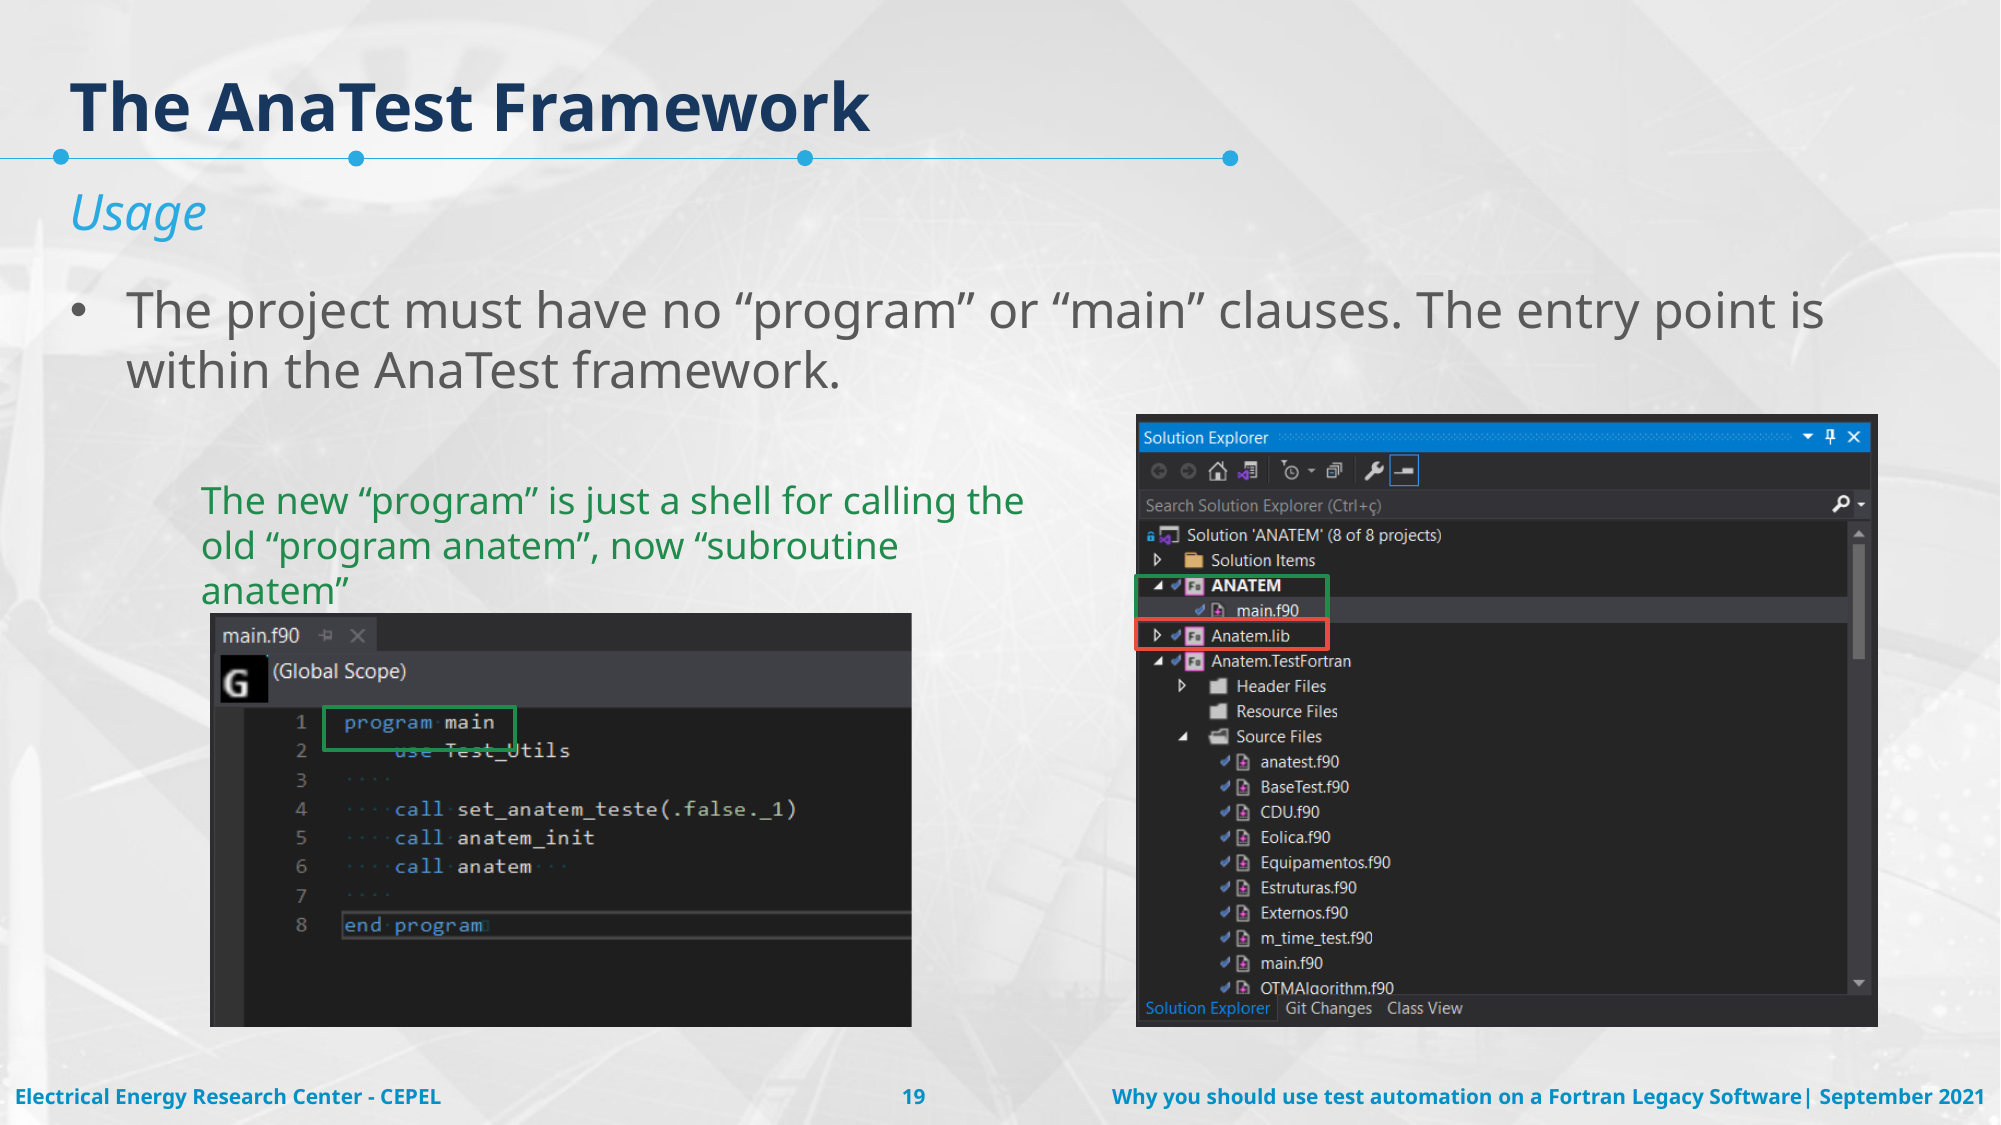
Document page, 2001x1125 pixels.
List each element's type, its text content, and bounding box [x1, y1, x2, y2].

text_box The new “program” is just a shell for calling the old “program anatem”, now “subroutine anatem” [186, 469, 1060, 620]
list The project must have no “program” or “main” clauses. The entry point is within the AnaTest framework. [55, 271, 1855, 1001]
list Usage [54, 172, 1520, 252]
title The AnaTest Framework [55, 45, 1858, 164]
picture [0, 0, 2001, 1125]
